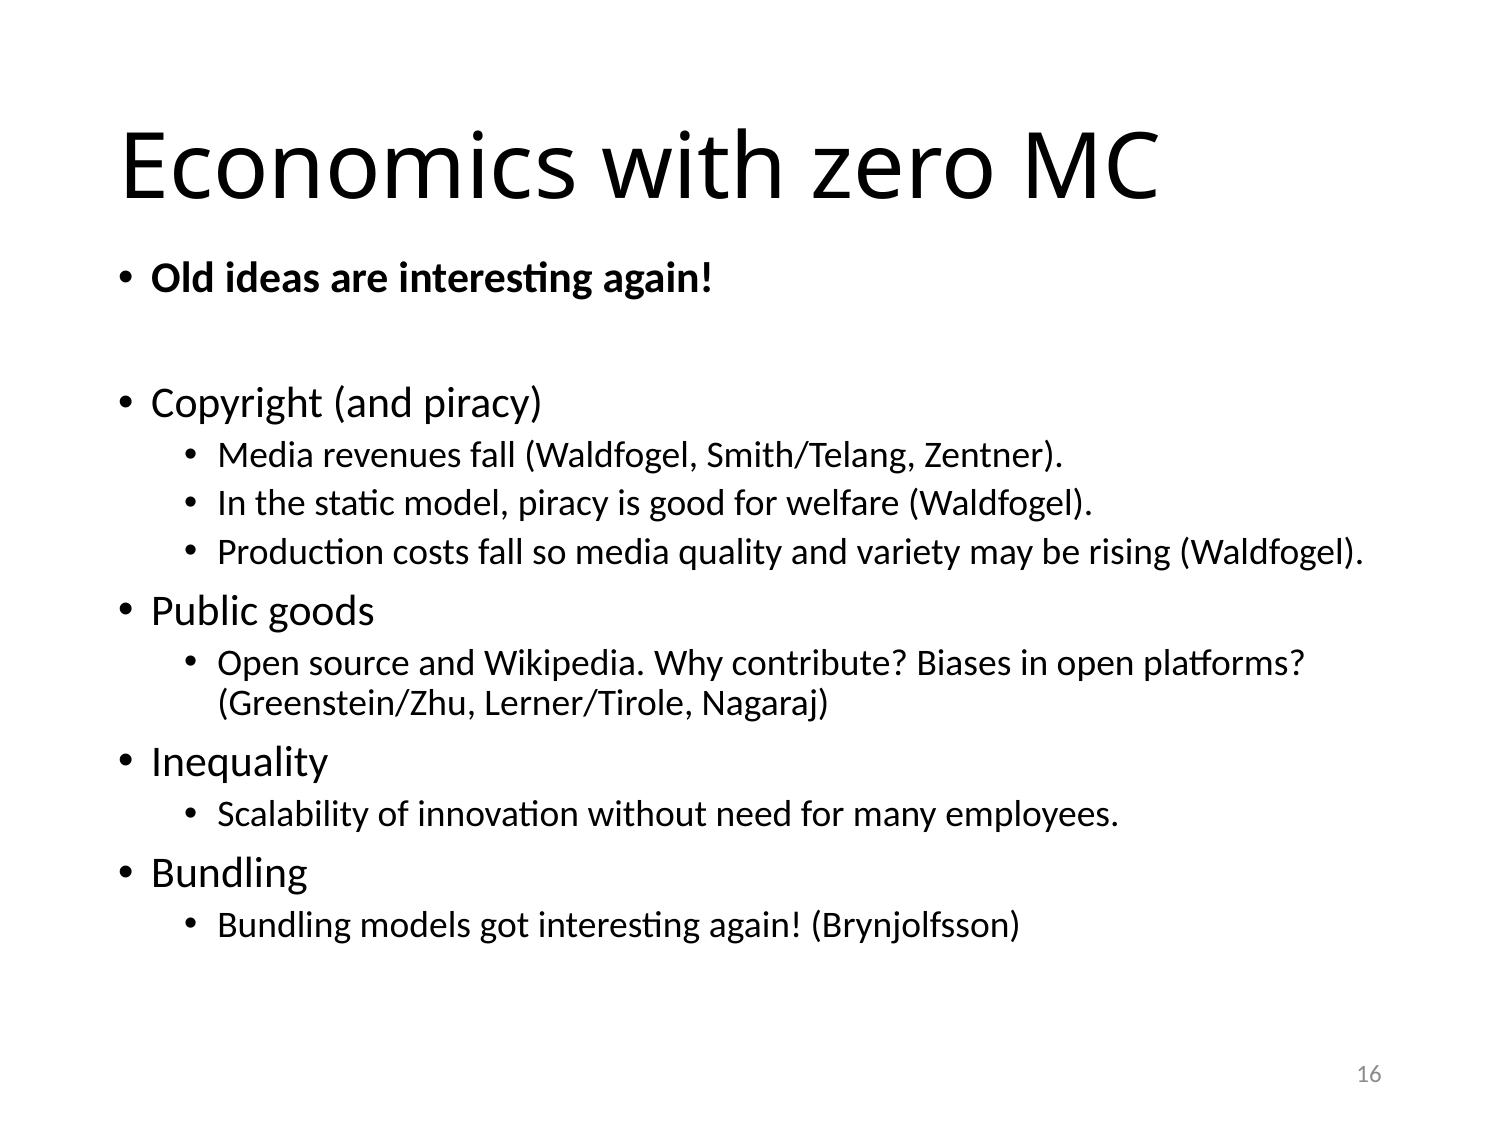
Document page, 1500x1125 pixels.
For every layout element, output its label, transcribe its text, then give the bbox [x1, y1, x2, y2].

title Economics with zero MC [103, 59, 1397, 247]
slide_number 16 [1059, 1042, 1397, 1103]
list Old ideas are interesting again! Copyright (and piracy) Media revenues fall (Waldfogel, Smith/Telang, Zentner). In the static model, piracy is good for welfare (Waldfogel). Production costs fall so media quality and variety may be rising (Waldfogel). Public goods Open source and Wikipedia. Why contribute? Biases in open platforms? (Greenstein/Zhu, Lerner/Tirole, Nagaraj) Inequality Scalability of innovation without need for many employees. Bundling Bundling models got interesting again! (Brynjolfsson) [103, 247, 1397, 974]
